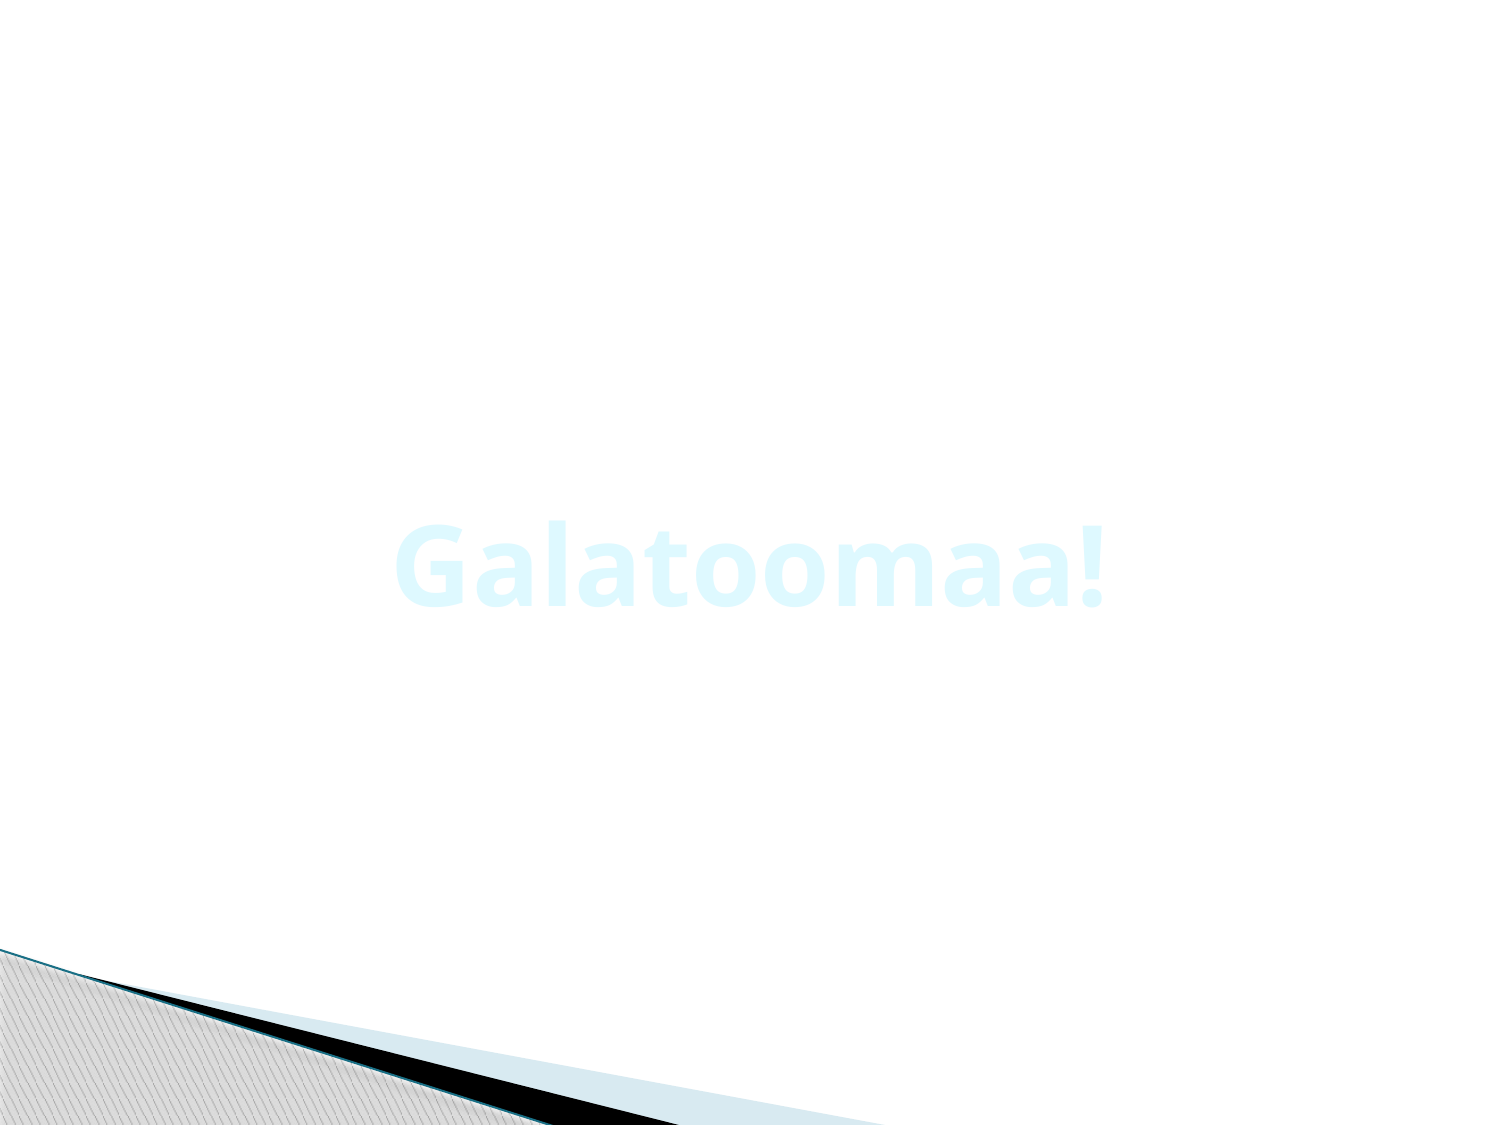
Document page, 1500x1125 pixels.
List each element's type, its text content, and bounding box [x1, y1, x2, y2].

text_box Galatoomaa! [375, 486, 1125, 637]
